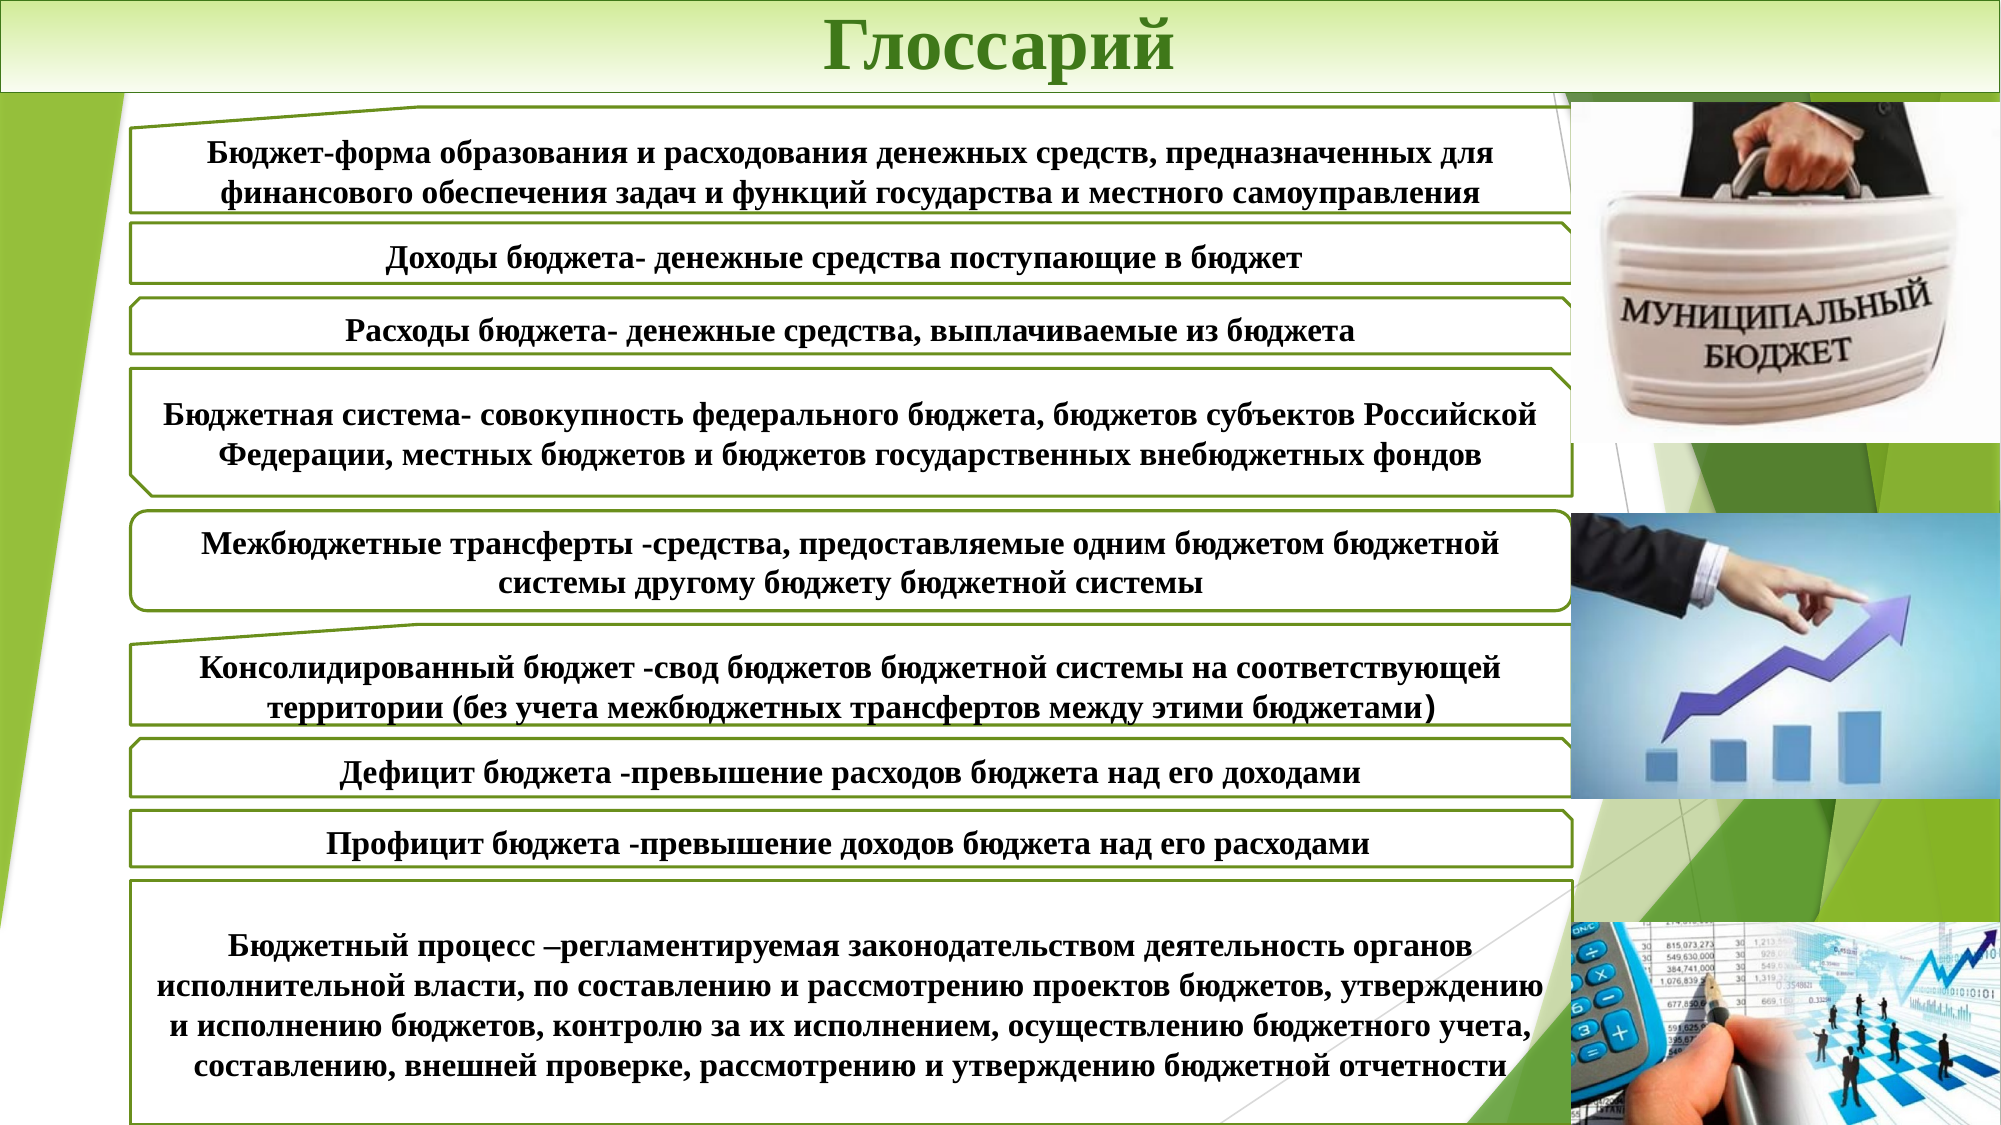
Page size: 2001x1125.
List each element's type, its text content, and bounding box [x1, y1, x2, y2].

text_box Расходы бюджета- денежные средства, выплачиваемые из бюджета [128, 296, 1566, 356]
text_box Бюджет-форма образования и расходования денежных средств, предназначенных для финансового обеспечения задач и функций государства и местного самоуправления [128, 105, 1567, 215]
text_box Дефицит бюджета -превышение расходов бюджета над его доходами [128, 736, 1566, 799]
text_box Консолидированный бюджет -свод бюджетов бюджетной системы на соответствующей территории (без учета межбюджетных трансфертов между этими бюджетами) [128, 622, 1566, 727]
title Глоссарий [0, 0, 2000, 93]
picture [1571, 922, 1649, 1093]
text_box Межбюджетные трансферты -средства, предоставляемые одним бюджетом бюджетной системы другому бюджету бюджетной системы [128, 509, 1569, 613]
picture [1571, 922, 2000, 1125]
picture [1571, 102, 2000, 444]
text_box Профицит бюджета -превышение доходов бюджета над его расходами [128, 808, 1574, 869]
picture [1571, 513, 2000, 800]
picture [1571, 922, 1594, 935]
text_box Доходы бюджета- денежные средства поступающие в бюджет [128, 221, 1566, 285]
picture [1571, 1004, 1583, 1014]
text_box Бюджетный процесс –регламентируемая законодательством деятельность органов исполнительной власти, по составлению и рассмотрению проектов бюджетов, утверждению и исполнению бюджетов, контролю за их исполнением, осуществлению бюджетного учета, составлению, внешней проверке, рассмотрению и утверждению бюджетной отчетности [129, 879, 1574, 1125]
text_box Бюджетная система- совокупность федерального бюджета, бюджетов субъектов Российской Федерации, местных бюджетов и бюджетов государственных внебюджетных фондов [128, 366, 1574, 498]
